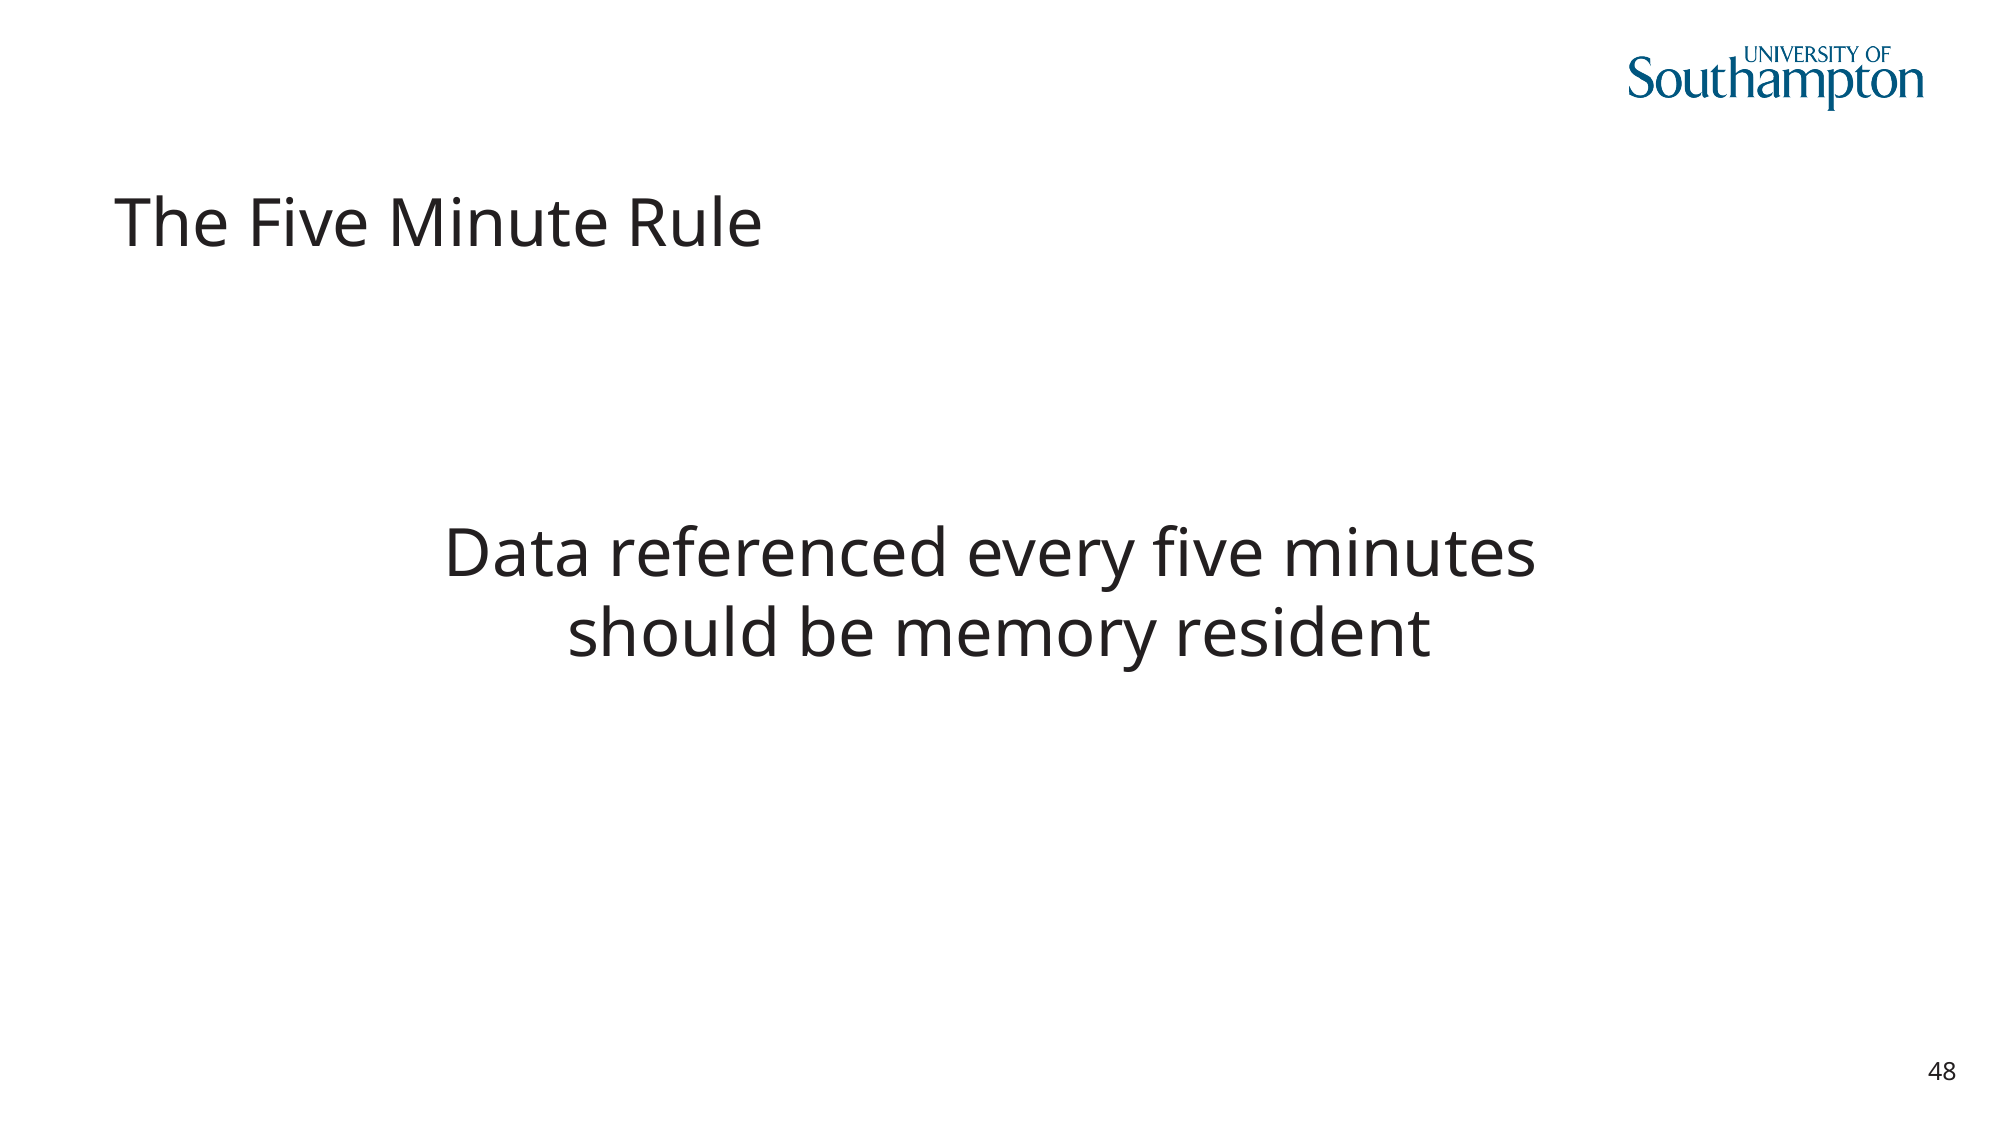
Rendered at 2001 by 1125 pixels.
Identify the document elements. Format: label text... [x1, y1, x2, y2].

picture [1869, 48, 1877, 60]
picture [1629, 71, 1648, 95]
title The Five Minute Rule [102, 113, 1898, 268]
list Data referenced every five minutes should be memory resident [102, 290, 1898, 1024]
picture [1629, 46, 1924, 111]
